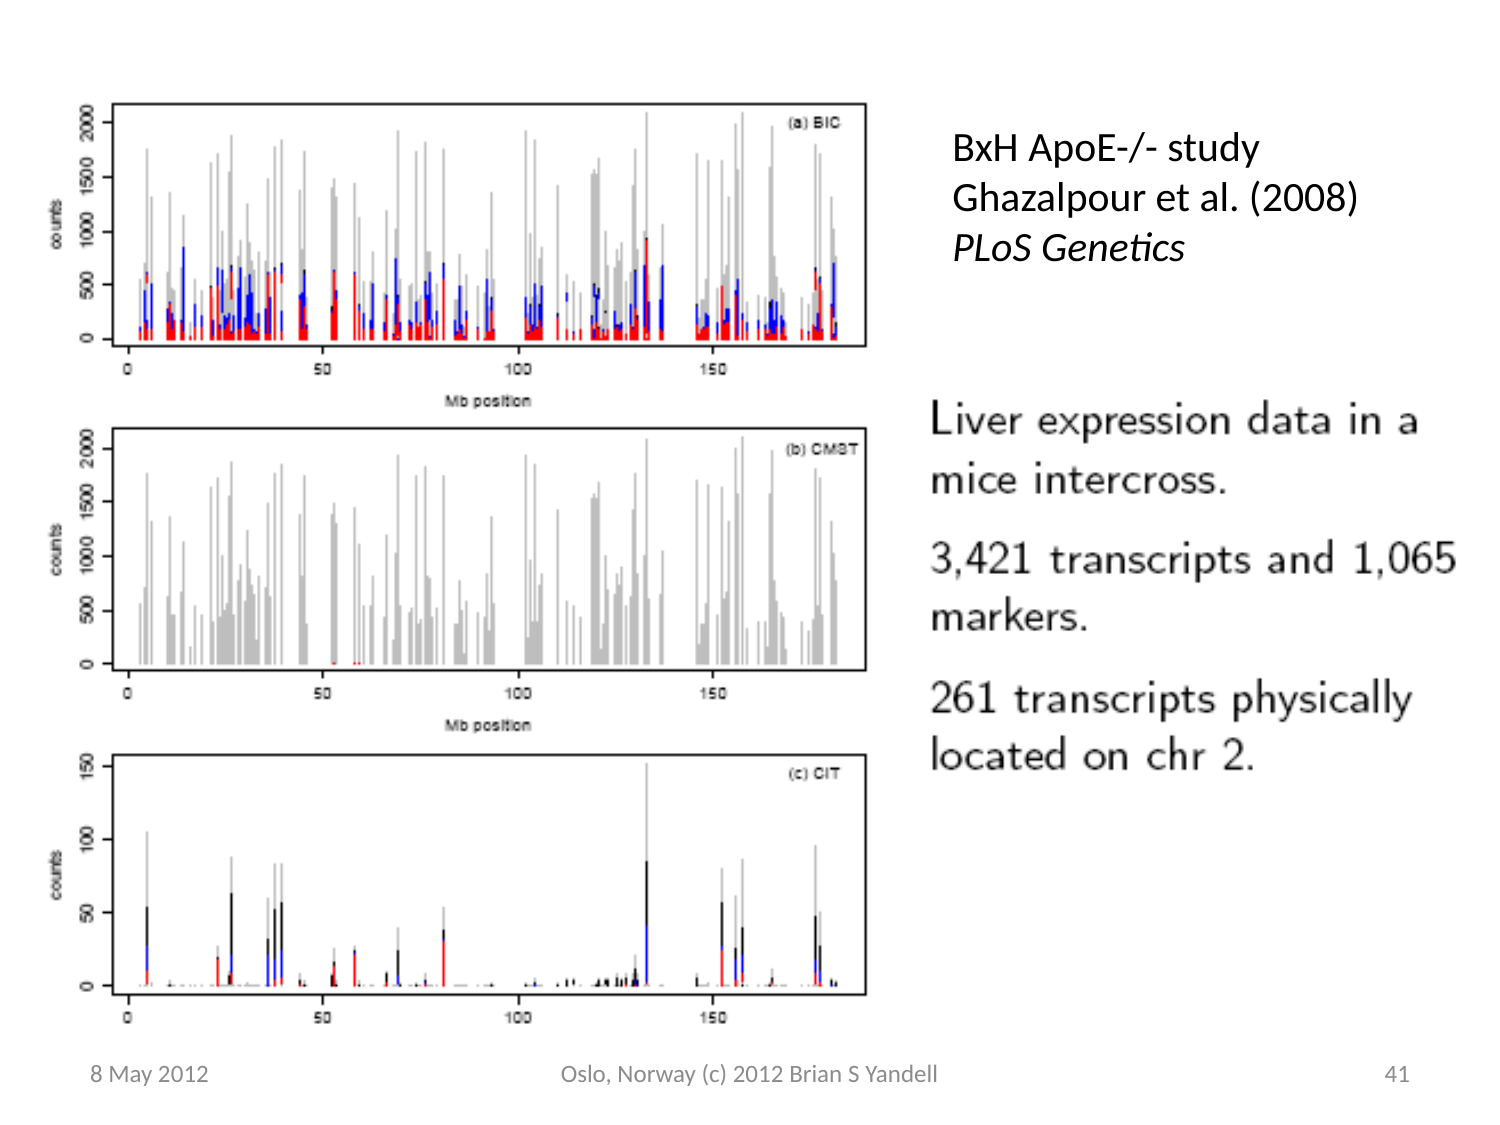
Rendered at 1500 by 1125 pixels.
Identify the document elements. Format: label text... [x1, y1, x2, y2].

footer Oslo, Norway (c) 2012 Brian S Yandell [512, 1042, 988, 1103]
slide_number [75, 1042, 425, 1103]
slide_number 41 [1074, 1042, 1425, 1103]
picture [37, 99, 1472, 1033]
